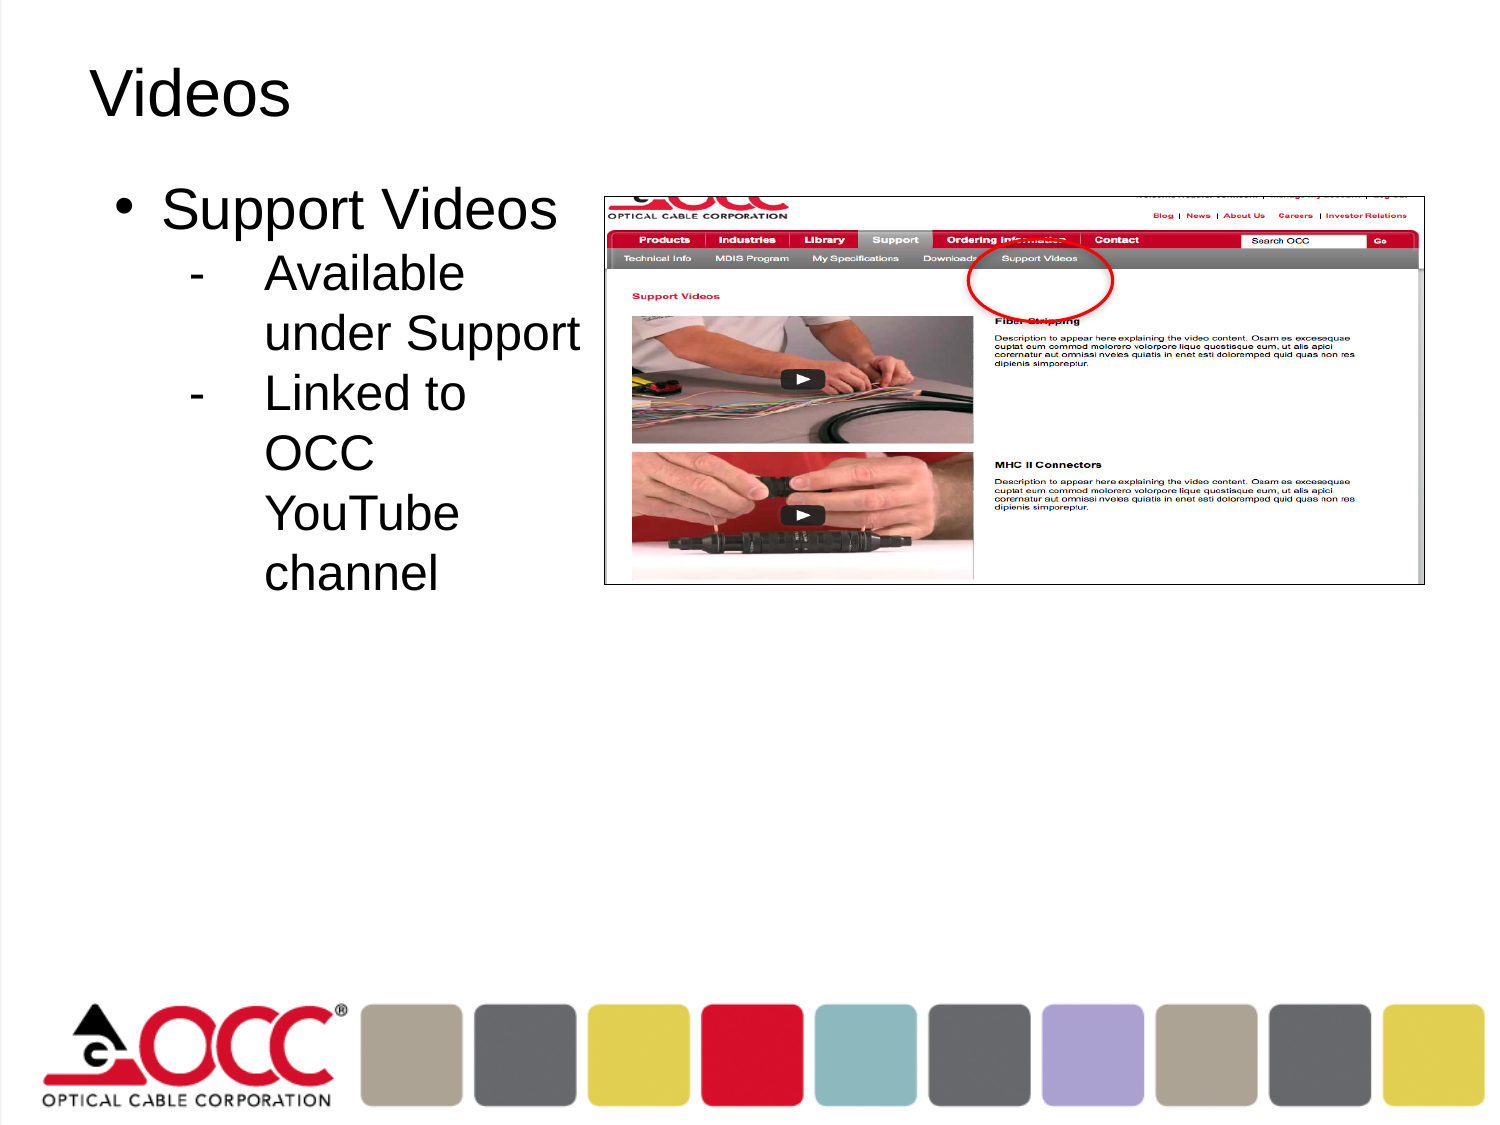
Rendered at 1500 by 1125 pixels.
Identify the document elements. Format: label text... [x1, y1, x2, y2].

text_box Support Videos Available under Support Linked to OCC YouTube channel [99, 163, 597, 609]
title Videos [75, 41, 1425, 164]
picture [0, 0, 1500, 1125]
